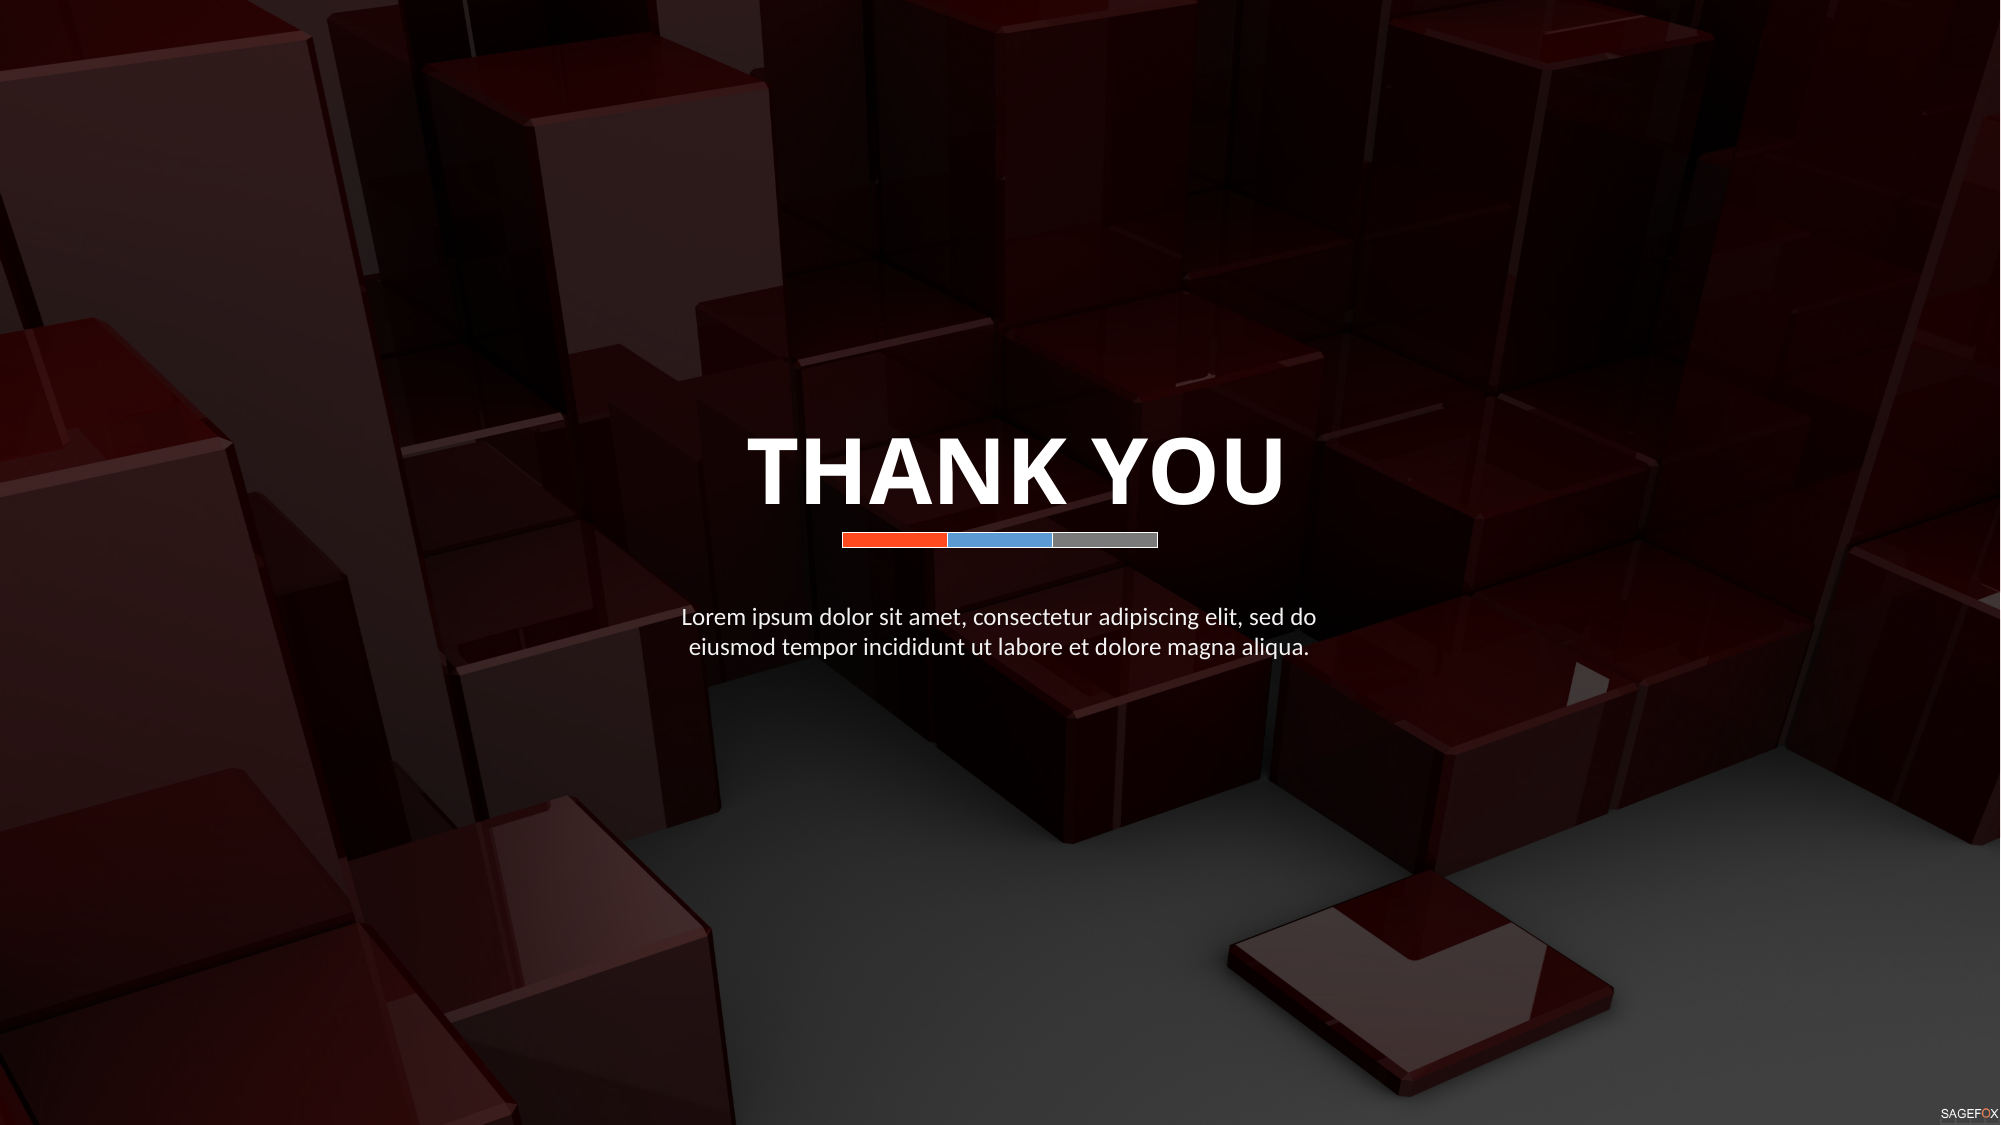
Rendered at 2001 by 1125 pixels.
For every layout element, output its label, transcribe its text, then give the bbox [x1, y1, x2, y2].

text_box Lorem ipsum dolor sit amet, consectetur adipiscing elit, sed do eiusmod tempor incididunt ut labore et dolore magna aliqua. [660, 593, 1340, 668]
picture [0, 0, 2001, 1125]
text_box THANK YOU [565, 405, 1470, 531]
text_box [842, 532, 1158, 548]
